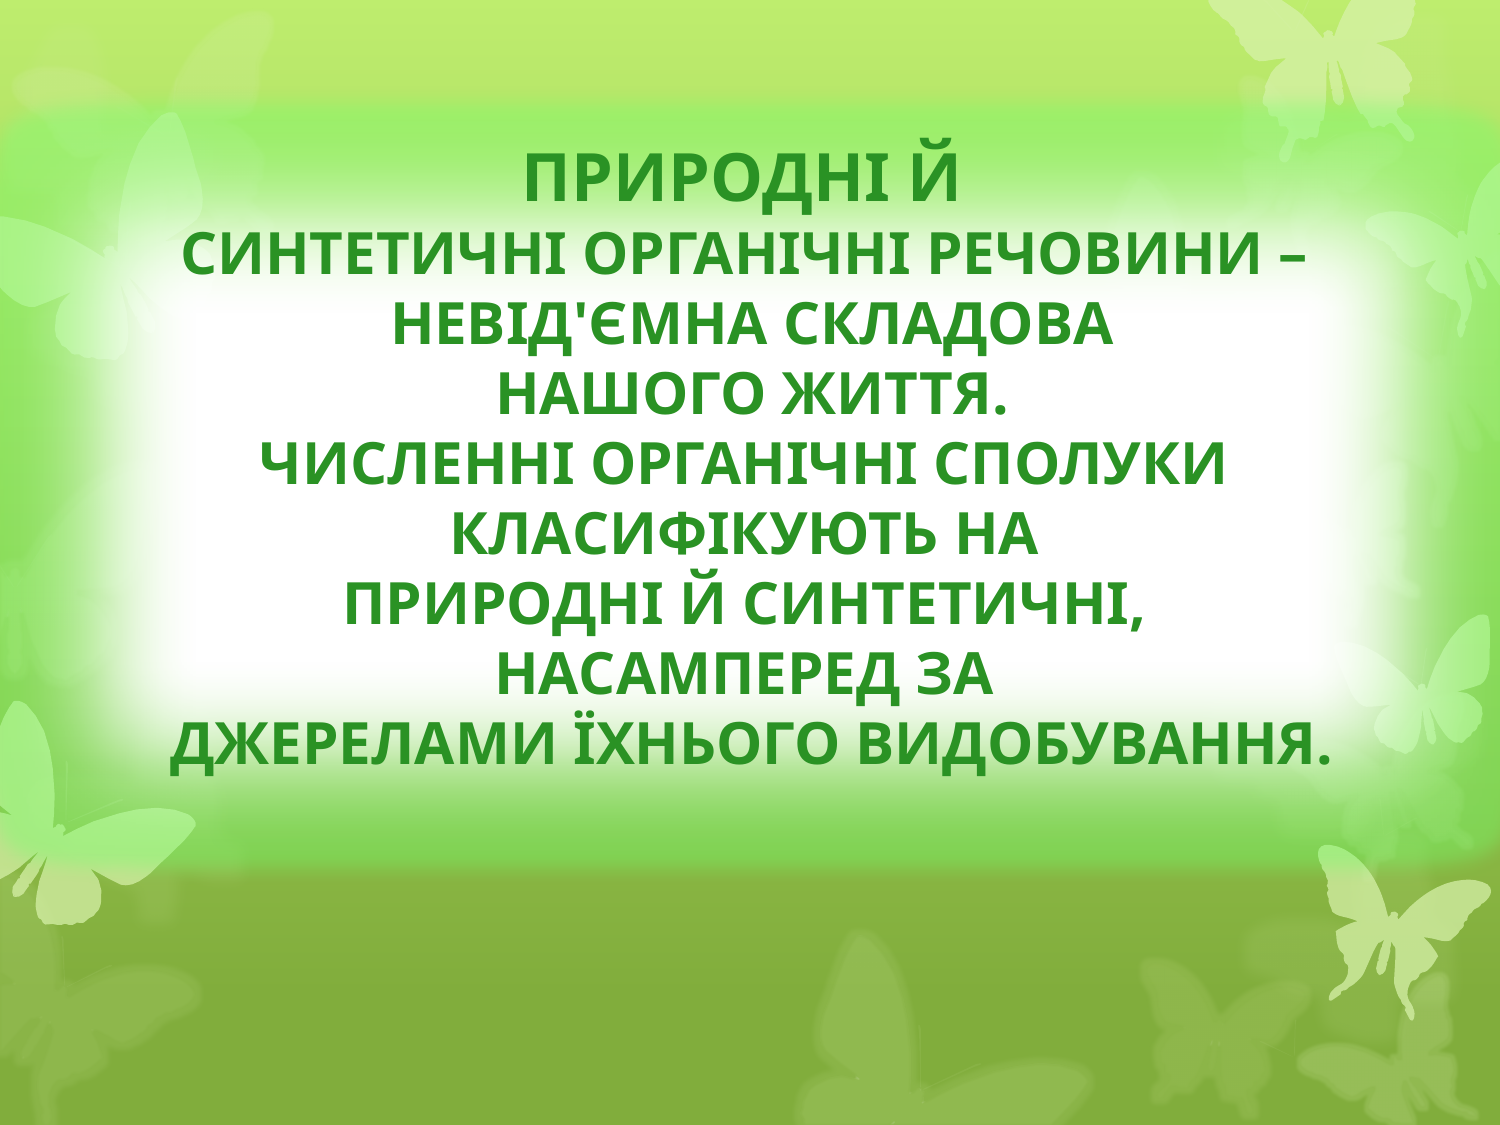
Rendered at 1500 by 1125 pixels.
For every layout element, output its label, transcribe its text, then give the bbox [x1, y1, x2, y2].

text_box Природні й синтетичні органічні речовини – невід'ємна складова нашого життя. Численні органічні сполуки класифікують на природні й синтетичні, насамперед за джерелами їхнього видобування. [166, 285, 1339, 691]
